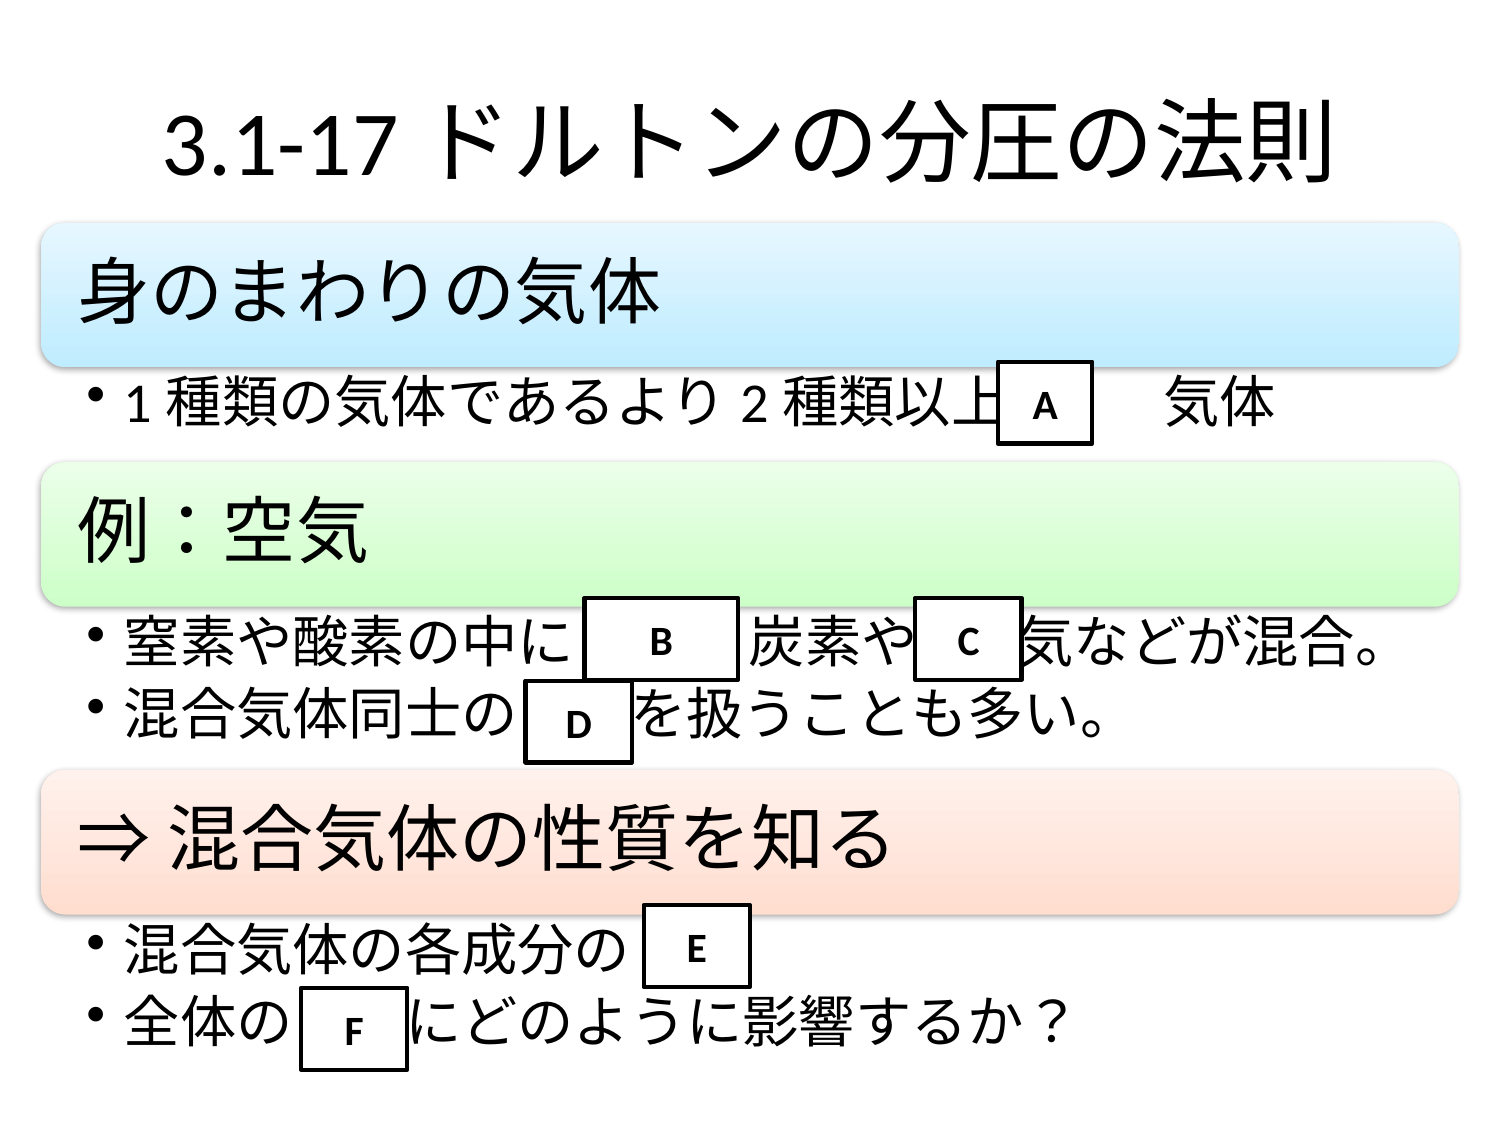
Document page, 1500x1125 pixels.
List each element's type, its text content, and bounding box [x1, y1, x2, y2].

title 3.1-17ドルトンの分圧の法則 [74, 44, 1426, 209]
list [41, 210, 1459, 1091]
